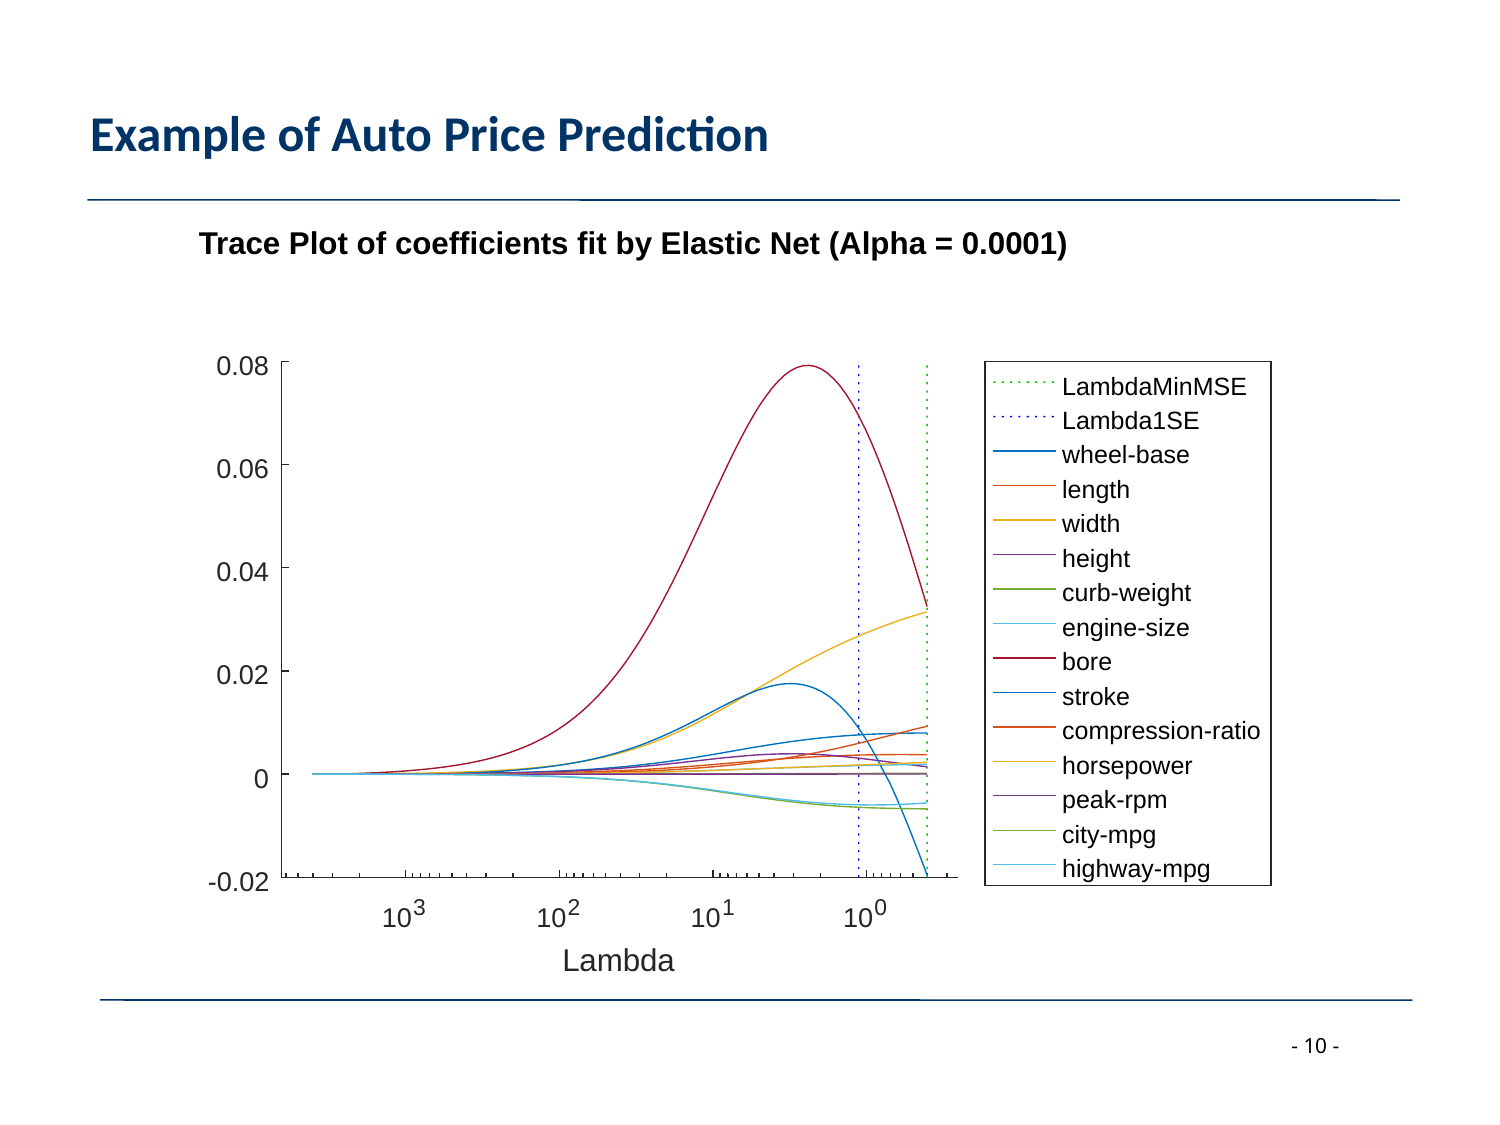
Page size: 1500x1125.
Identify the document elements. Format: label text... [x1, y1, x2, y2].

title Example of Auto Price Prediction [75, 37, 1425, 194]
picture [41, 195, 1459, 1037]
